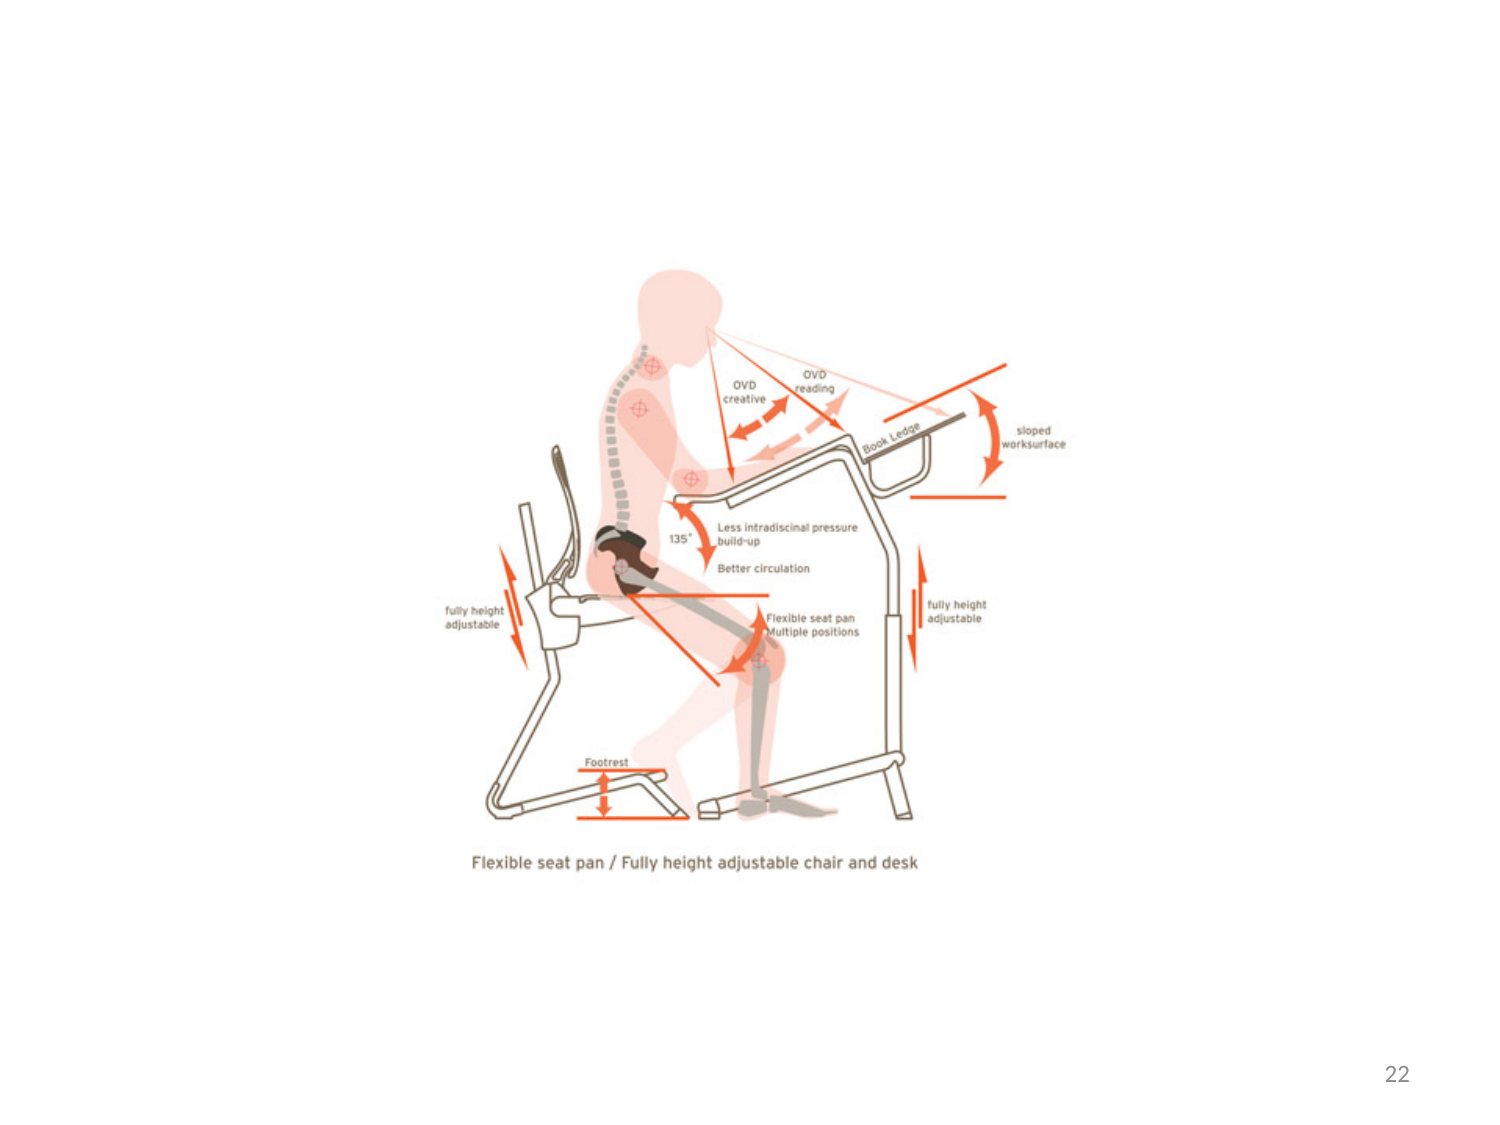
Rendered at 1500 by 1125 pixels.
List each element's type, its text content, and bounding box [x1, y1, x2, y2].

picture [398, 221, 1102, 904]
slide_number 22 [1074, 1042, 1425, 1103]
